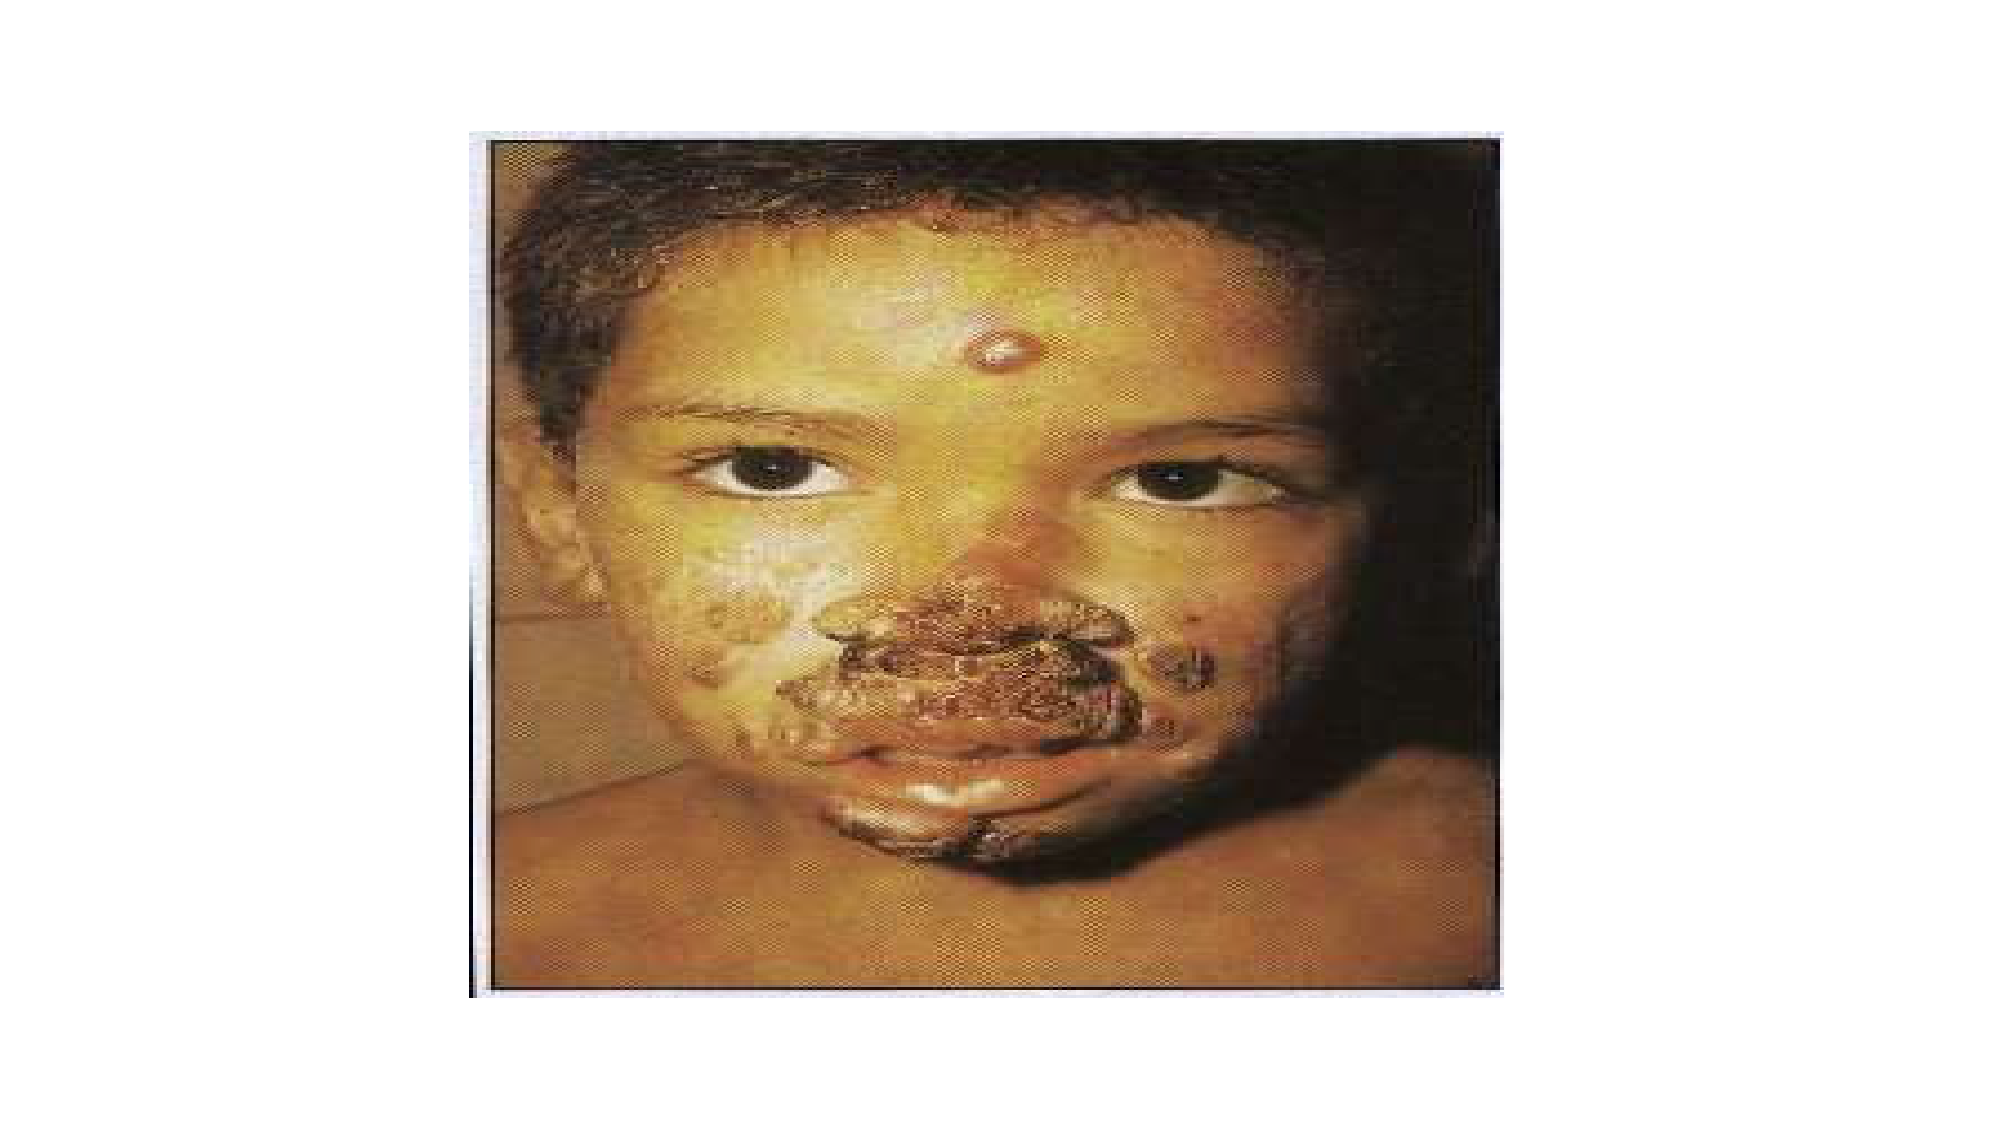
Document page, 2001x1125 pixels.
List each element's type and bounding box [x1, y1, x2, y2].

picture [468, 131, 1505, 998]
